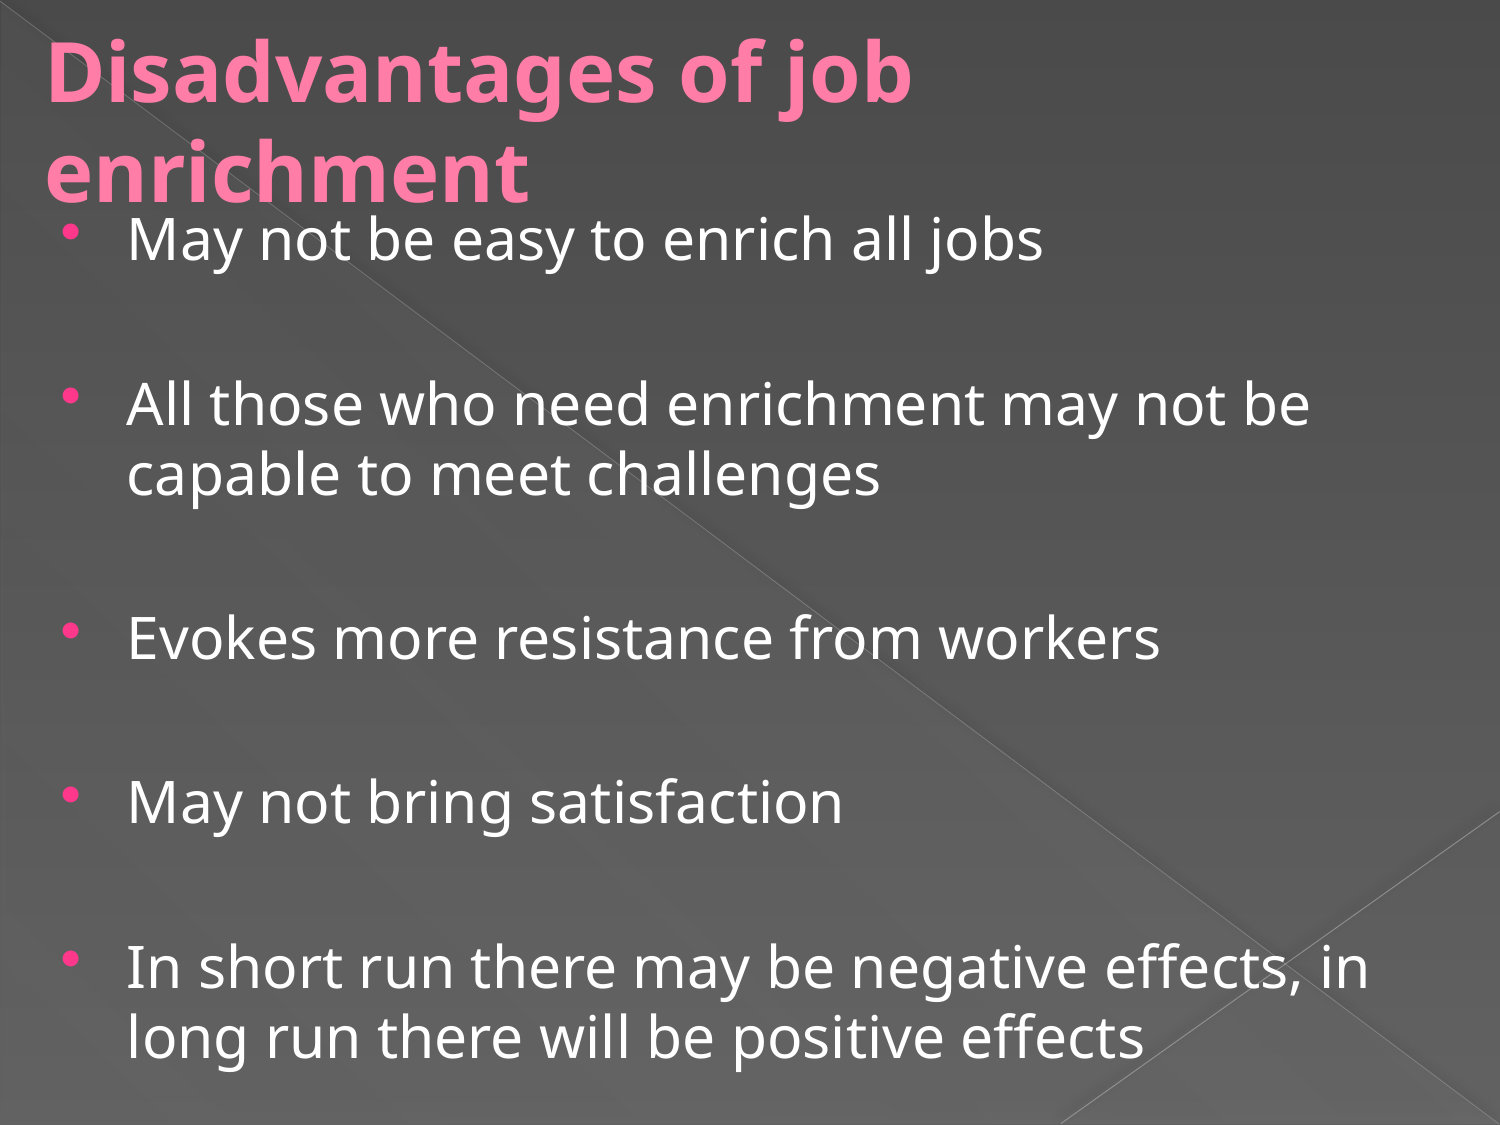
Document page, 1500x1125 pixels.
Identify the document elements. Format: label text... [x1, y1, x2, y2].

title Disadvantages of job enrichment [0, 24, 1425, 213]
list May not be easy to enrich all jobs All those who need enrichment may not be capable to meet challenges Evokes more resistance from workers May not bring satisfaction In short run there may be negative effects, in long run there will be positive effects [37, 112, 1475, 1088]
